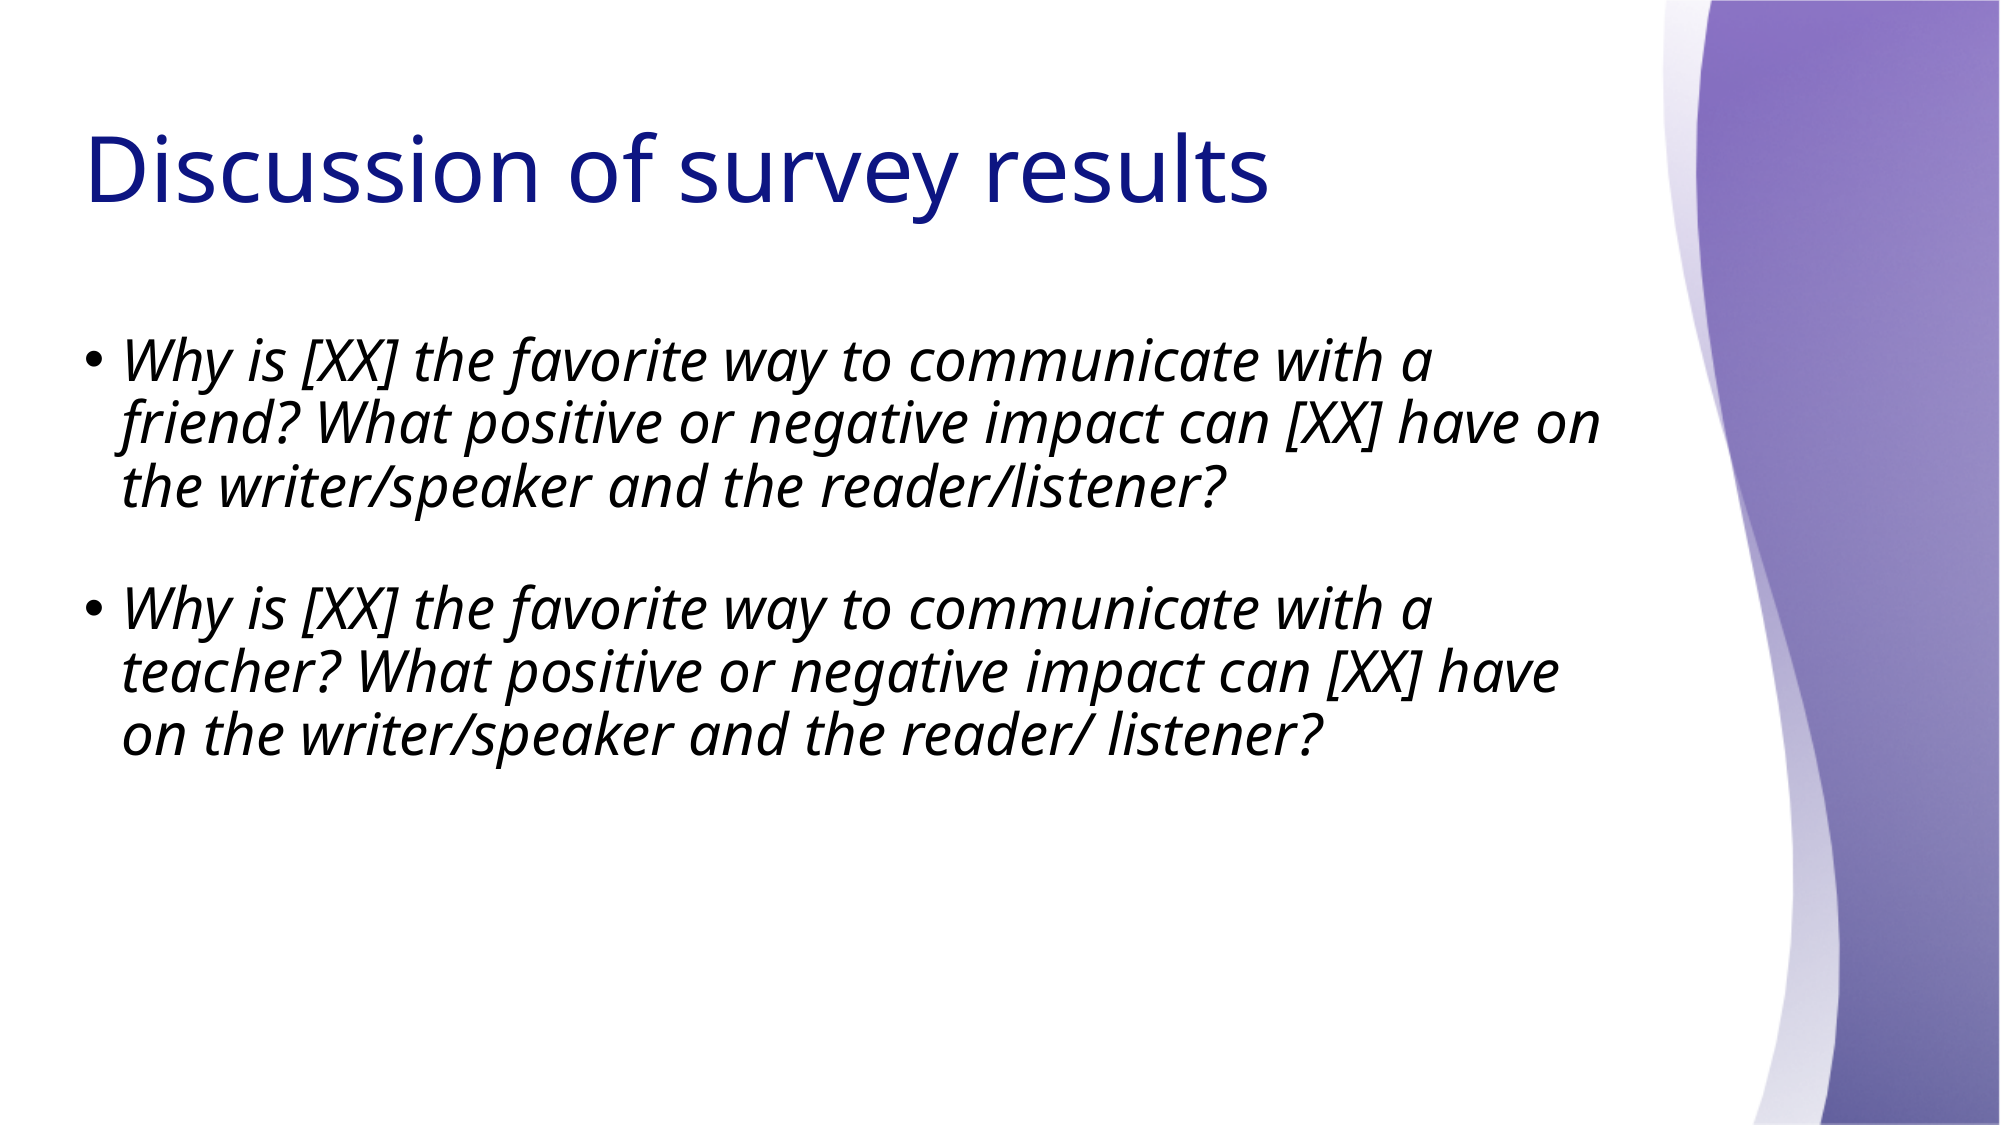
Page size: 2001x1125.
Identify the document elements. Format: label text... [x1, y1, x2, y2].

list Why is [XX] the favorite way to communicate with a friend? What positive or negative impact can [XX] have on the writer/speaker and the reader/listener? Why is [XX] the favorite way to communicate with a teacher? What positive or negative impact can [XX] have on the writer/speaker and the reader/ listener? [69, 323, 1637, 1038]
title Discussion of survey results [69, 64, 1614, 282]
picture [0, 0, 2001, 1125]
